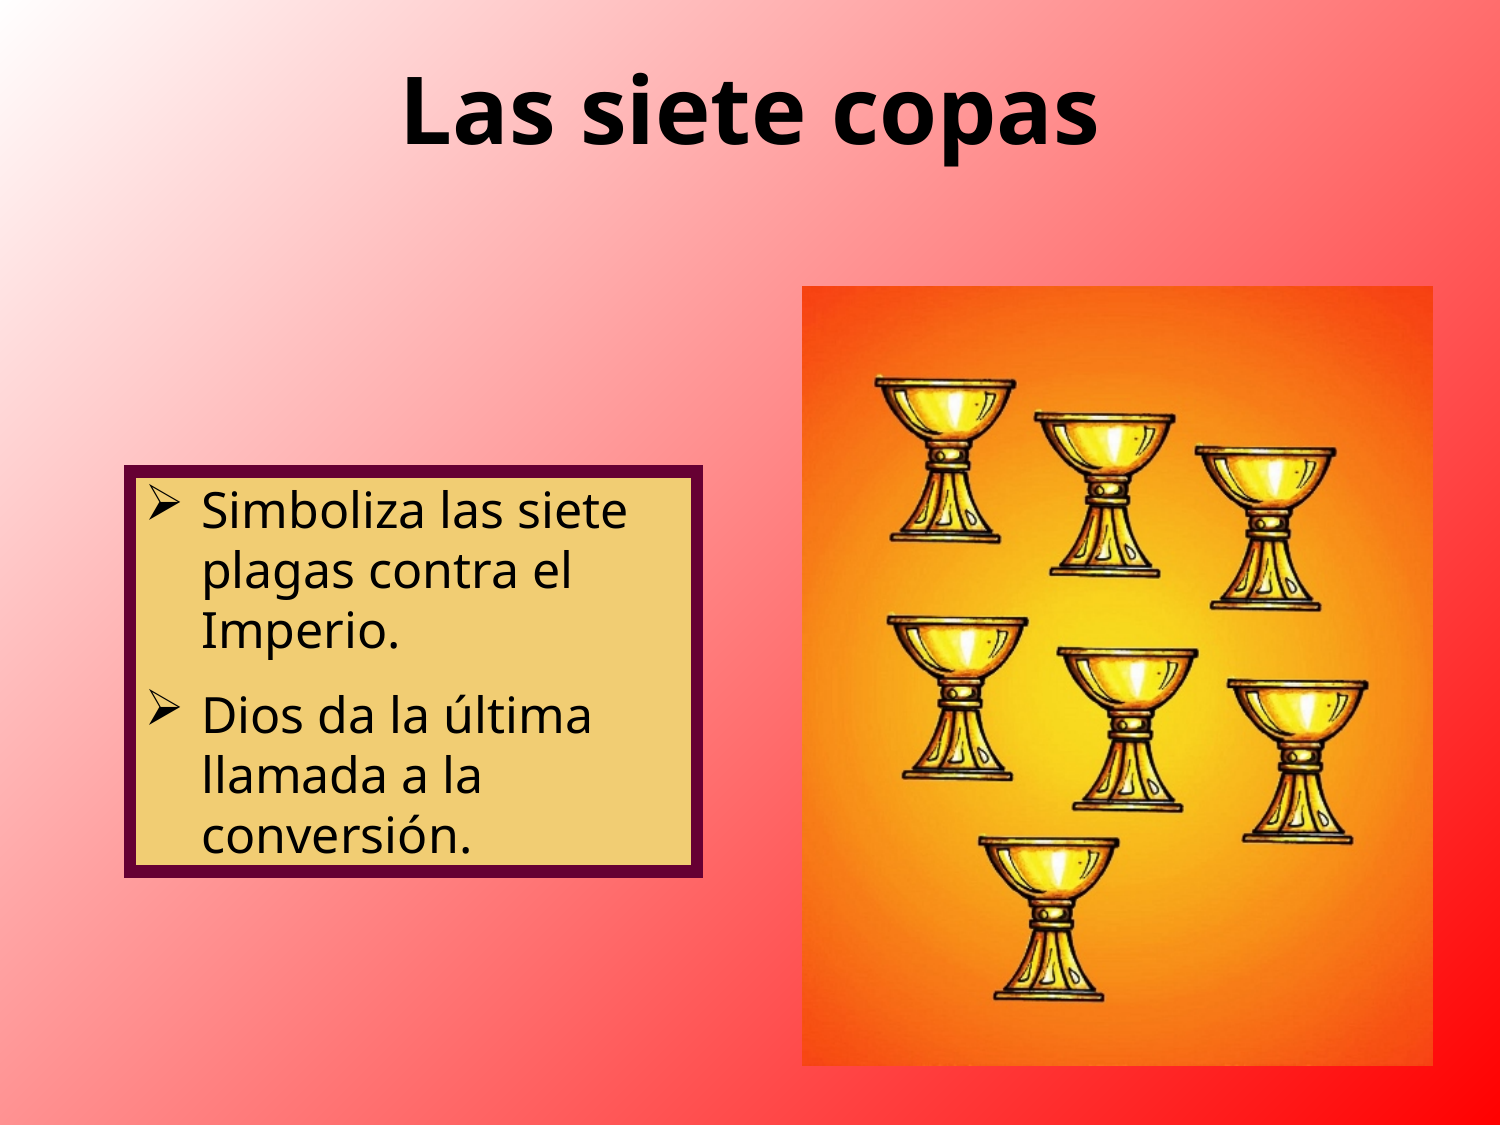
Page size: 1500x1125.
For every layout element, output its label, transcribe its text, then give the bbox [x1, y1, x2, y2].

text_box Las siete copas [153, 43, 1347, 185]
text_box Simboliza las siete plagas contra el Imperio. Dios da la última llamada a la conversión. [130, 471, 698, 872]
picture [802, 286, 1433, 1066]
